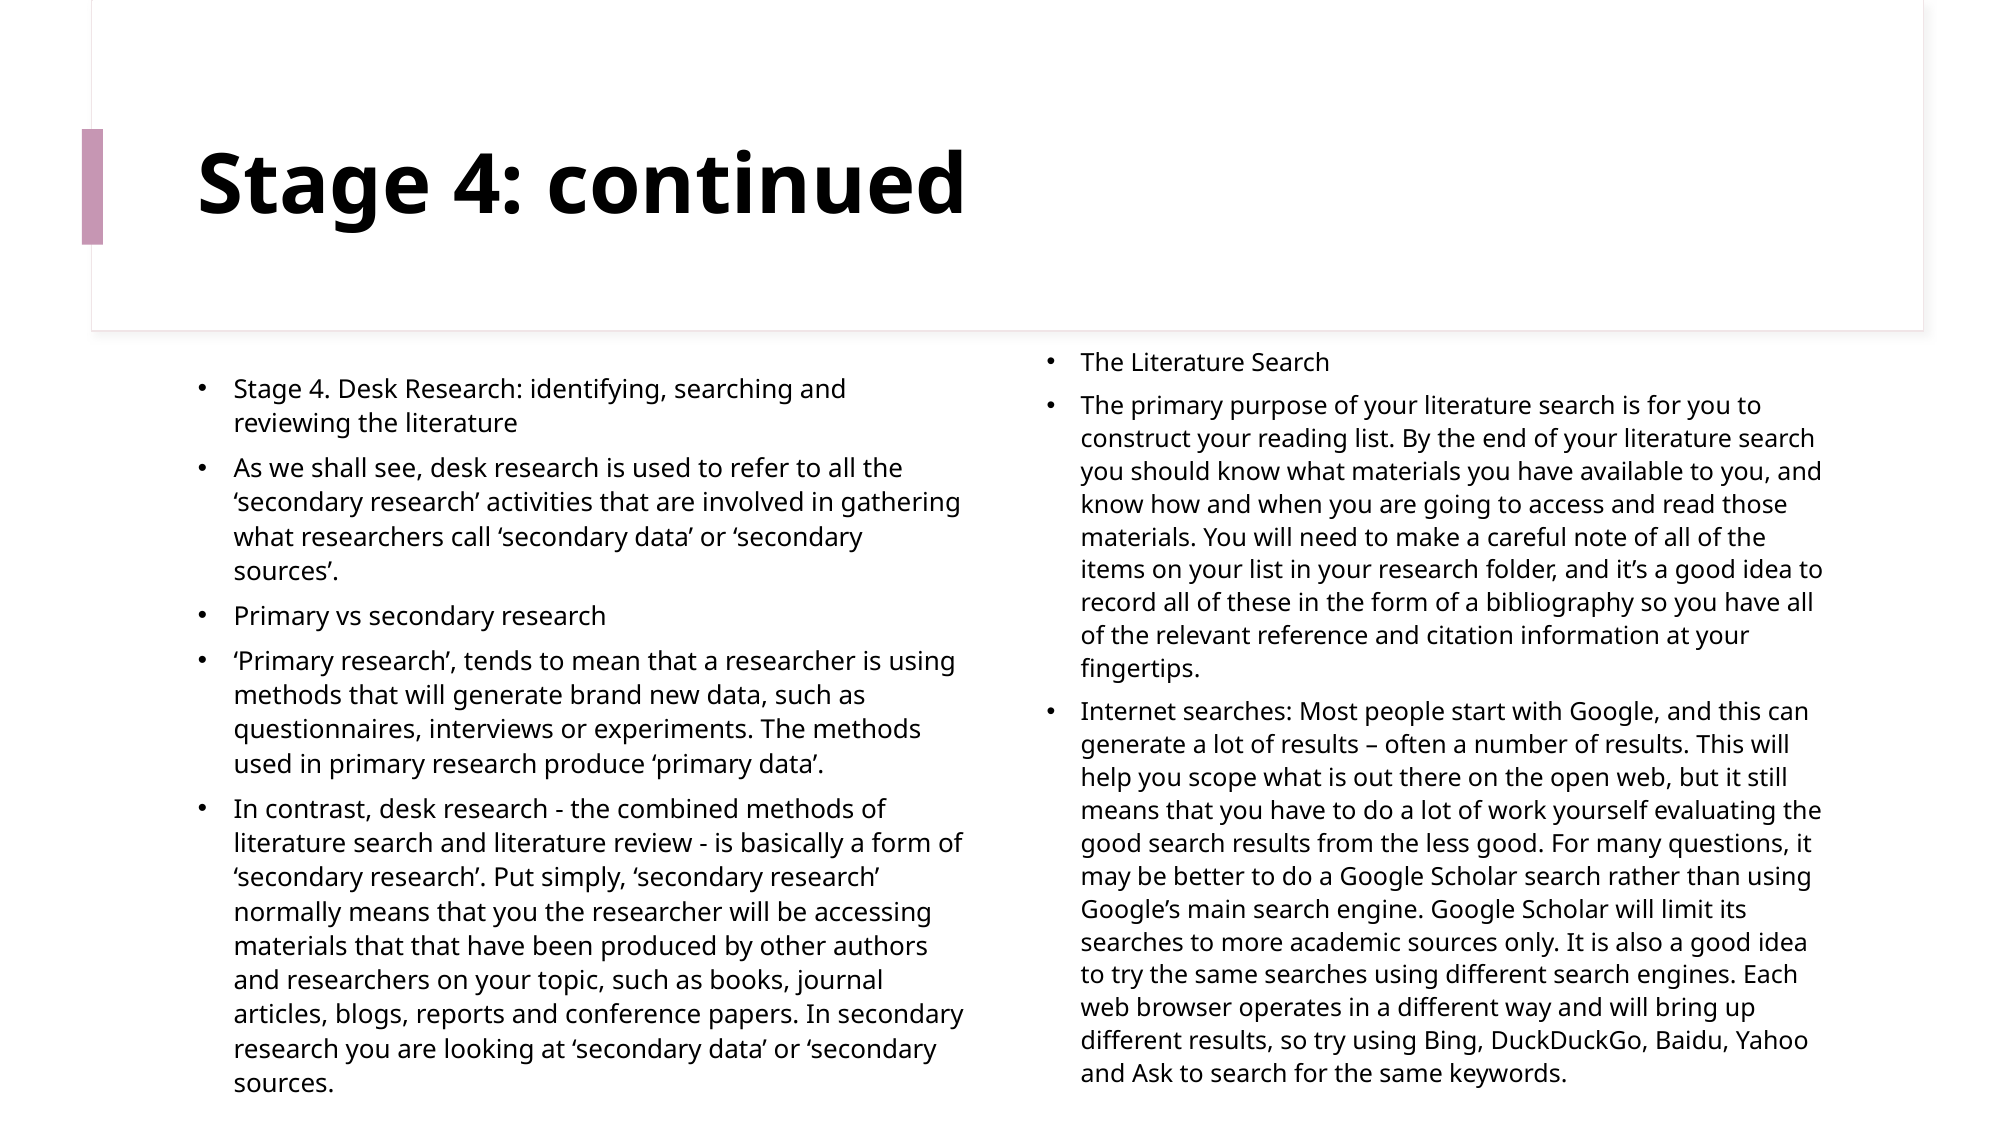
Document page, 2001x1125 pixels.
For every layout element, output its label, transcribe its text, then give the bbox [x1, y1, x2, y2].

list The Literature Search The primary purpose of your literature search is for you to construct your reading list. By the end of your literature search you should know what materials you have available to you, and know how and when you are going to access and read those materials. You will need to make a careful note of all of the items on your list in your research folder, and it’s a good idea to record all of these in the form of a bibliography so you have all of the relevant reference and citation information at your fingertips. Internet searches: Most people start with Google, and this can generate a lot of results – often a number of results. This will help you scope what is out there on the open web, but it still means that you have to do a lot of work yourself evaluating the good search results from the less good. For many questions, it may be better to do a Google Scholar search rather than using Google’s main search engine. Google Scholar will limit its searches to more academic sources only. It is also a good idea to try the same searches using different search engines. Each web browser operates in a different way and will bring up different results, so try using Bing, DuckDuckGo, Baidu, Yahoo and Ask to search for the same keywords. [1031, 335, 1849, 1125]
title Stage 4: continued [183, 90, 1851, 284]
list Stage 4. Desk Research: identifying, searching and reviewing the literature As we shall see, desk research is used to refer to all the ‘secondary research’ activities that are involved in gathering what researchers call ‘secondary data’ or ‘secondary sources’. Primary vs secondary research ‘Primary research’, tends to mean that a researcher is using methods that will generate brand new data, such as questionnaires, interviews or experiments. The methods used in primary research produce ‘primary data’. In contrast, desk research - the combined methods of literature search and literature review - is basically a form of ‘secondary research’. Put simply, ‘secondary research’ normally means that you the researcher will be accessing materials that that have been produced by other authors and researchers on your topic, such as books, journal articles, blogs, reports and conference papers. In secondary research you are looking at ‘secondary data’ or ‘secondary sources. [183, 361, 984, 1114]
